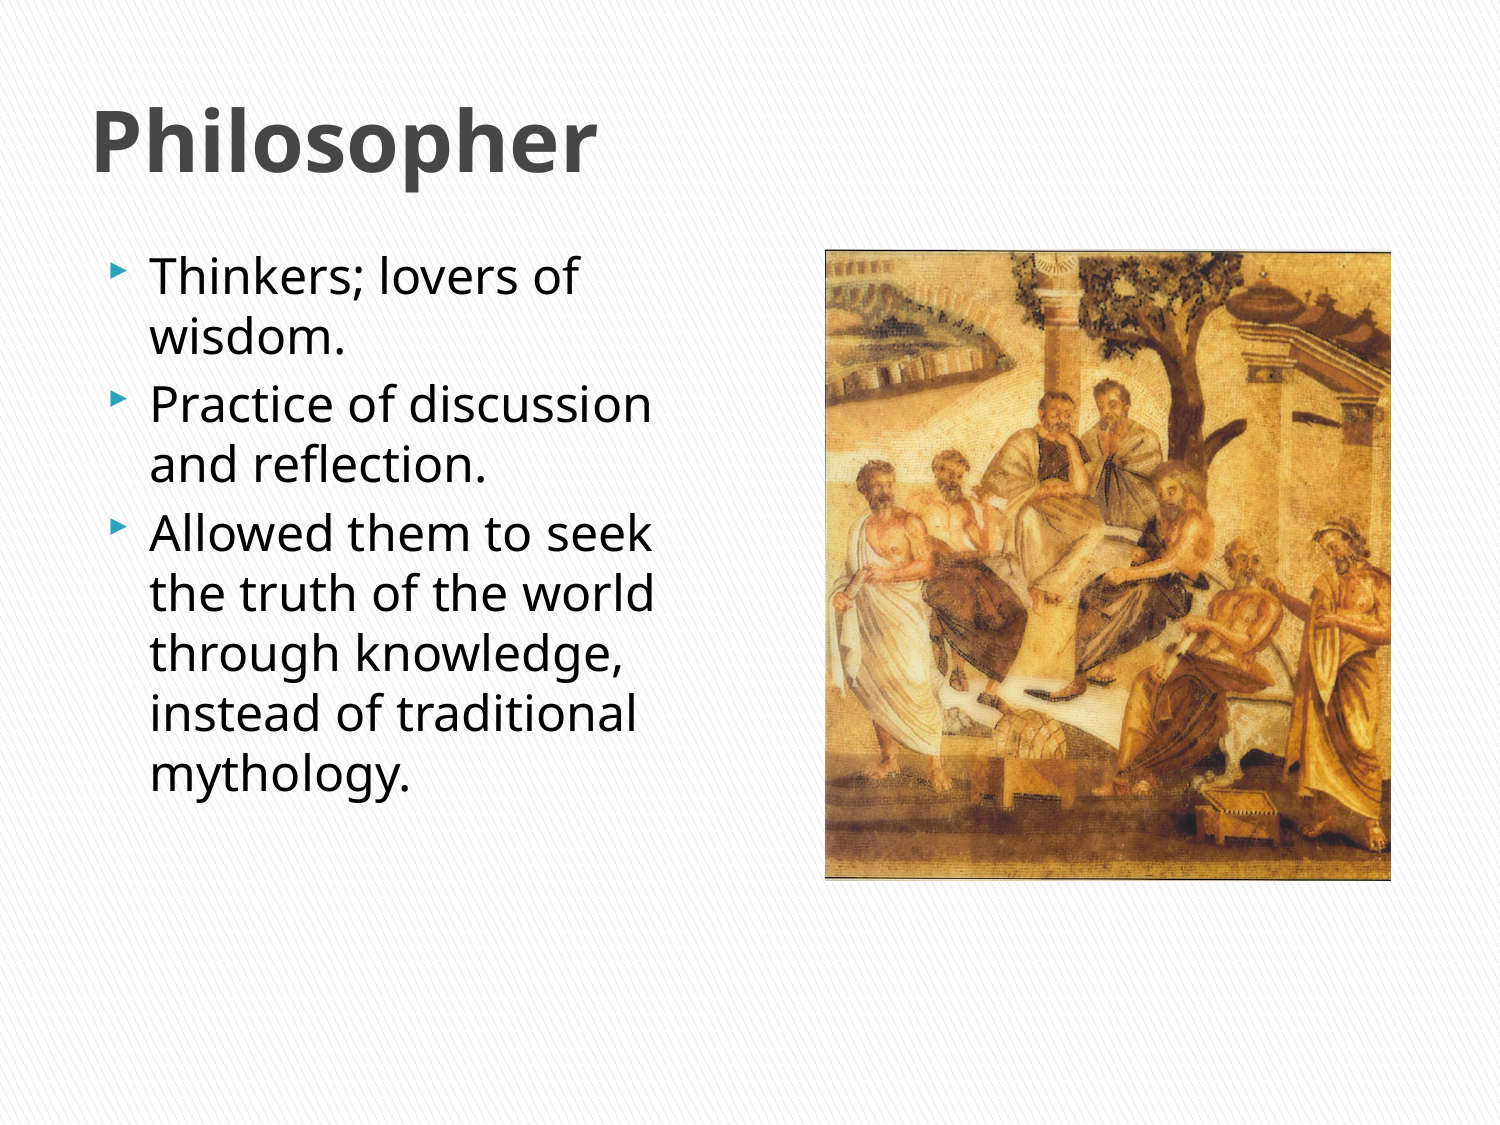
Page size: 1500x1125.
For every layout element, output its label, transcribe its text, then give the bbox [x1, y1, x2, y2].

list Thinkers; lovers of wisdom. Practice of discussion and reflection. Allowed them to seek the truth of the world through knowledge, instead of traditional mythology. [75, 236, 738, 1013]
title Philosopher [75, 44, 1425, 233]
picture [824, 249, 1391, 881]
